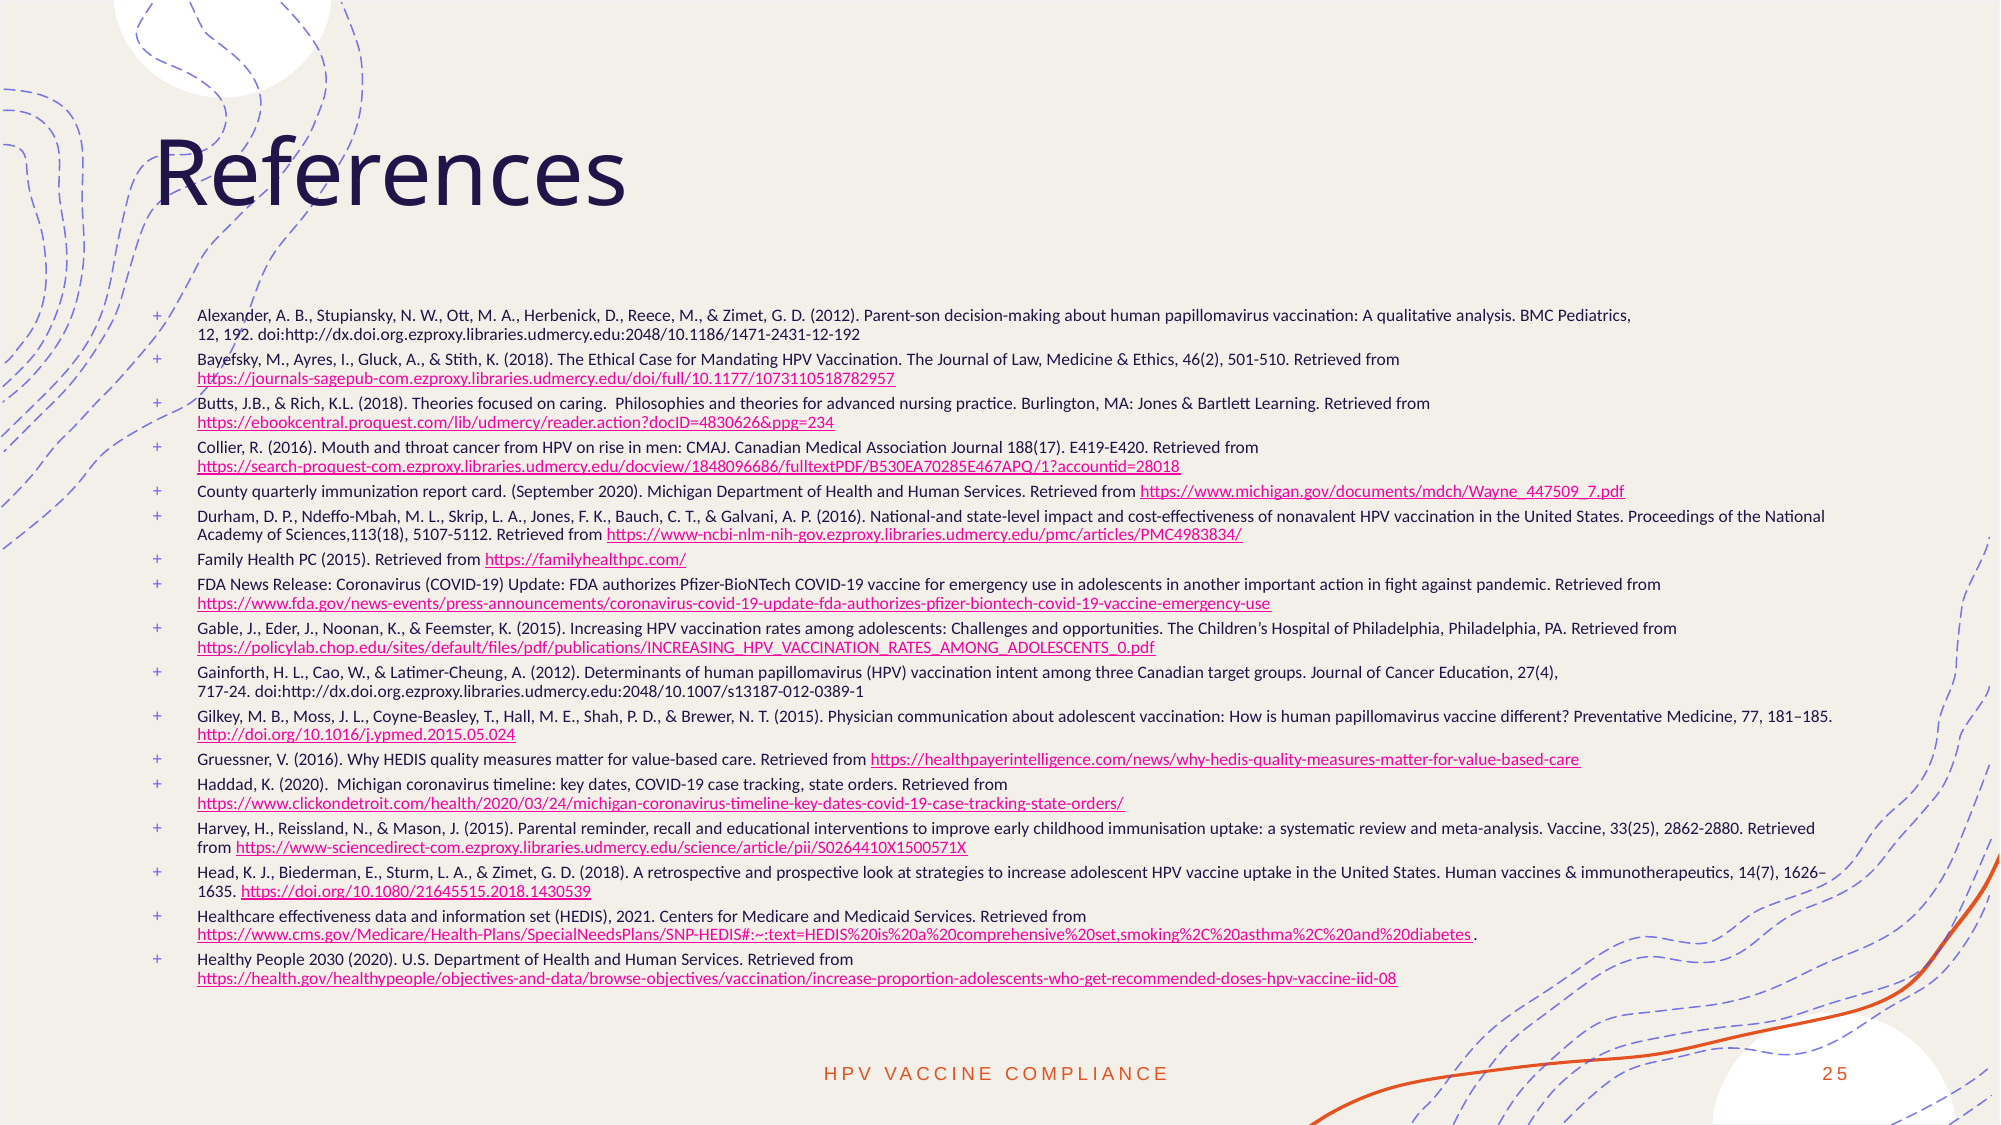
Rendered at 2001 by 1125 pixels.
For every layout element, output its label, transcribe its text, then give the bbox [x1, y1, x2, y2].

title References [137, 59, 1863, 278]
footer HPV Vaccine Compliance [662, 1042, 1338, 1103]
slide_number 25 [1625, 1042, 1863, 1103]
list Alexander, A. B., Stupiansky, N. W., Ott, M. A., Herbenick, D., Reece, M., & Zimet, G. D. (2012). Parent-son decision-making about human papillomavirus vaccination: A qualitative analysis. BMC Pediatrics, 12, 192. doi:http://dx.doi.org.ezproxy.libraries.udmercy.edu:2048/10.1186/1471-2431-12-192 Bayefsky, M., Ayres, I., Gluck, A., & Stith, K. (2018). The Ethical Case for Mandating HPV Vaccination. The Journal of Law, Medicine & Ethics, 46(2), 501-510. Retrieved from https://journals-sagepub-com.ezproxy.libraries.udmercy.edu/doi/full/10.1177/1073110518782957 Butts, J.B., & Rich, K.L. (2018). Theories focused on caring. Philosophies and theories for advanced nursing practice. Burlington, MA: Jones & Bartlett Learning. Retrieved from https://ebookcentral.proquest.com/lib/udmercy/reader.action?docID=4830626&ppg=234 Collier, R. (2016). Mouth and throat cancer from HPV on rise in men: CMAJ. Canadian Medical Association Journal 188(17). E419-E420. Retrieved from https://search-proquest-com.ezproxy.libraries.udmercy.edu/docview/1848096686/fulltextPDF/B530EA70285E467APQ/1?accountid=28018 County quarterly immunization report card. (September 2020). Michigan Department of Health and Human Services. Retrieved from https://www.michigan.gov/documents/mdch/Wayne_447509_7.pdf Durham, D. P., Ndeffo-Mbah, M. L., Skrip, L. A., Jones, F. K., Bauch, C. T., & Galvani, A. P. (2016). National-and state-level impact and cost-effectiveness of nonavalent HPV vaccination in the United States. Proceedings of the National Academy of Sciences,113(18), 5107-5112. Retrieved from https://www-ncbi-nlm-nih-gov.ezproxy.libraries.udmercy.edu/pmc/articles/PMC4983834/ Family Health PC (2015). Retrieved from https://familyhealthpc.com/ FDA News Release: Coronavirus (COVID-19) Update: FDA authorizes Pfizer-BioNTech COVID-19 vaccine for emergency use in adolescents in another important action in fight against pandemic. Retrieved from https://www.fda.gov/news-events/press-announcements/coronavirus-covid-19-update-fda-authorizes-pfizer-biontech-covid-19-vaccine-emergency-use Gable, J., Eder, J., Noonan, K., & Feemster, K. (2015). Increasing HPV vaccination rates among adolescents: Challenges and opportunities. The Children’s Hospital of Philadelphia, Philadelphia, PA. Retrieved from https://policylab.chop.edu/sites/default/files/pdf/publications/INCREASING_HPV_VACCINATION_RATES_AMONG_ADOLESCENTS_0.pdf Gainforth, H. L., Cao, W., & Latimer-Cheung, A. (2012). Determinants of human papillomavirus (HPV) vaccination intent among three Canadian target groups. Journal of Cancer Education, 27(4), 717-24. doi:http://dx.doi.org.ezproxy.libraries.udmercy.edu:2048/10.1007/s13187-012-0389-1 Gilkey, M. B., Moss, J. L., Coyne-Beasley, T., Hall, M. E., Shah, P. D., & Brewer, N. T. (2015). Physician communication about adolescent vaccination: How is human papillomavirus vaccine different? Preventative Medicine, 77, 181–185. http://doi.org/10.1016/j.ypmed.2015.05.024 Gruessner, V. (2016). Why HEDIS quality measures matter for value-based care. Retrieved from https://healthpayerintelligence.com/news/why-hedis-quality-measures-matter-for-value-based-care Haddad, K. (2020). Michigan coronavirus timeline: key dates, COVID-19 case tracking, state orders. Retrieved from https://www.clickondetroit.com/health/2020/03/24/michigan-coronavirus-timeline-key-dates-covid-19-case-tracking-state-orders/ Harvey, H., Reissland, N., & Mason, J. (2015). Parental reminder, recall and educational interventions to improve early childhood immunisation uptake: a systematic review and meta-analysis. Vaccine, 33(25), 2862-2880. Retrieved from https://www-sciencedirect-com.ezproxy.libraries.udmercy.edu/science/article/pii/S0264410X1500571X Head, K. J., Biederman, E., Sturm, L. A., & Zimet, G. D. (2018). A retrospective and prospective look at strategies to increase adolescent HPV vaccine uptake in the United States. Human vaccines & immunotherapeutics, 14(7), 1626–1635. https://doi.org/10.1080/21645515.2018.1430539 Healthcare effectiveness data and information set (HEDIS), 2021. Centers for Medicare and Medicaid Services. Retrieved from https://www.cms.gov/Medicare/Health-Plans/SpecialNeedsPlans/SNP-HEDIS#:~:text=HEDIS%20is%20a%20comprehensive%20set,smoking%2C%20asthma%2C%20and%20diabetes. Healthy People 2030 (2020). U.S. Department of Health and Human Services. Retrieved from https://health.gov/healthypeople/objectives-and-data/browse-objectives/vaccination/increase-proportion-adolescents-who-get-recommended-doses-hpv-vaccine-iid-08 [137, 299, 1863, 1014]
